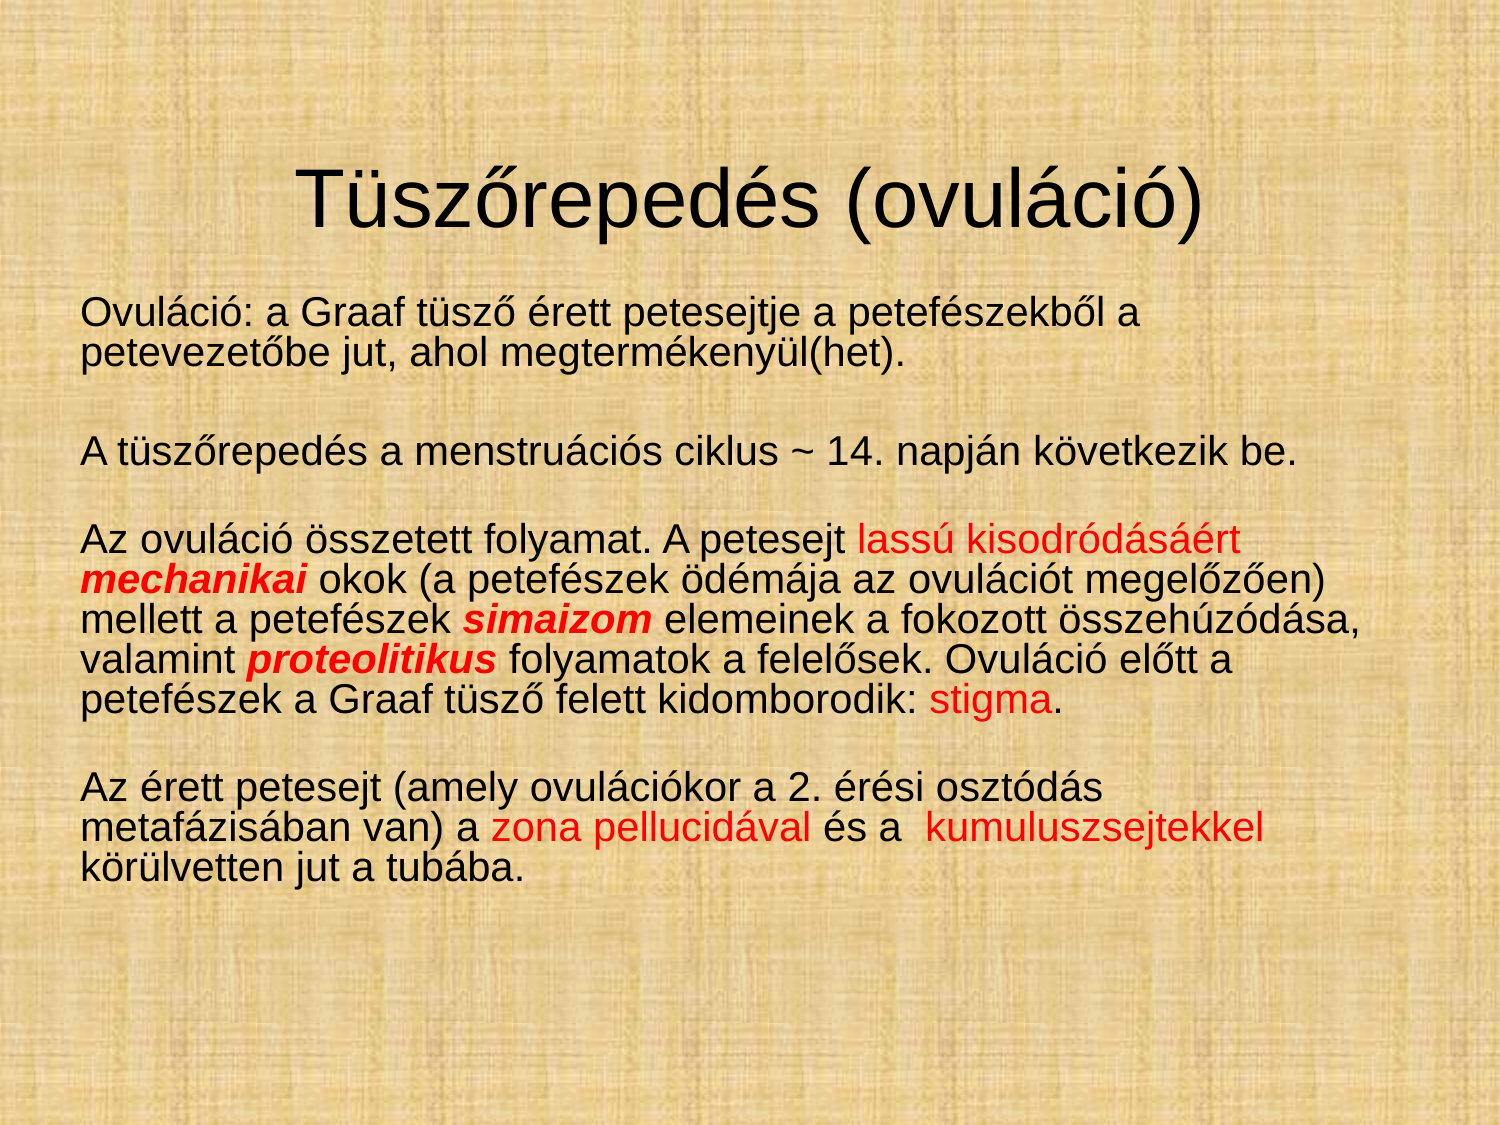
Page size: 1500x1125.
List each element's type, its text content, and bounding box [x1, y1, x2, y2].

picture [0, 0, 1500, 1125]
list Ovuláció: a Graaf tüsző érett petesejtje a petefészekből a petevezetőbe jut, ahol megtermékenyül(het). A tüszőrepedés a menstruációs ciklus ~ 14. napján következik be. Az ovuláció összetett folyamat. A petesejt lassú kisodródásáért mechanikai okok (a petefészek ödémája az ovulációt megelőzően) mellett a petefészek simaizom elemeinek a fokozott összehúzódása, valamint proteolitikus folyamatok a felelősek. Ovuláció előtt a petefészek a Graaf tüsző felett kidomborodik: stigma. Az érett petesejt (amely ovulációkor a 2. érési osztódás metafázisában van) a zona pellucidával és a kumuluszsejtekkel körülvetten jut a tubába. [64, 287, 1388, 1000]
title Tüszőrepedés (ovuláció) [112, 99, 1388, 287]
